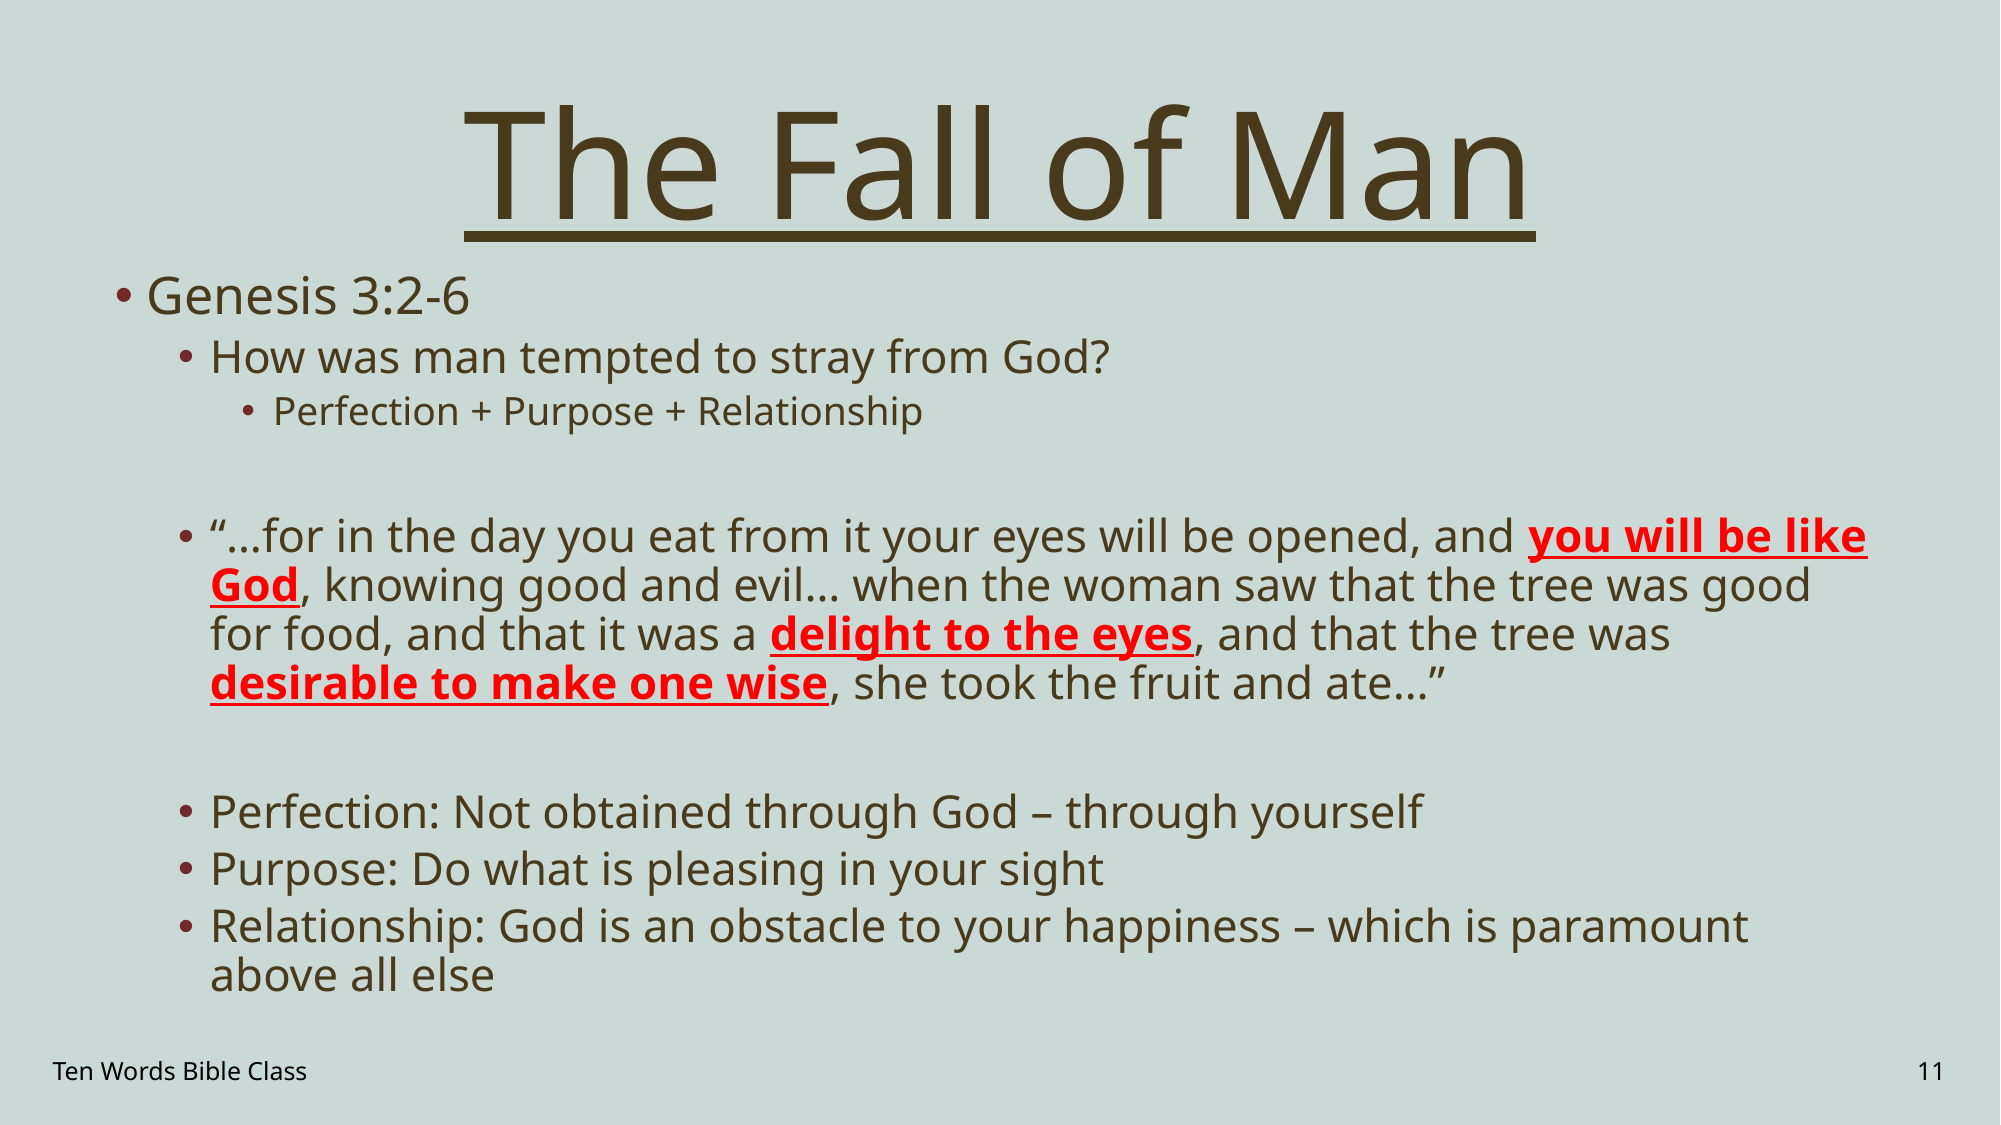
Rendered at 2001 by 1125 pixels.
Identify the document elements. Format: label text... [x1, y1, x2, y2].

slide_number 11 [1510, 1042, 1961, 1103]
footer Ten Words Bible Class [37, 1042, 713, 1103]
list Genesis 3:2-6 How was man tempted to stray from God? Perfection + Purpose + Relationship “…for in the day you eat from it your eyes will be opened, and you will be like God, knowing good and evil… when the woman saw that the tree was good for food, and that it was a delight to the eyes, and that the tree was desirable to make one wise, she took the fruit and ate…” Perfection: Not obtained through God – through yourself Purpose: Do what is pleasing in your sight Relationship: God is an obstacle to your happiness – which is paramount above all else [99, 262, 1900, 1013]
title The Fall of Man [137, 62, 1863, 262]
